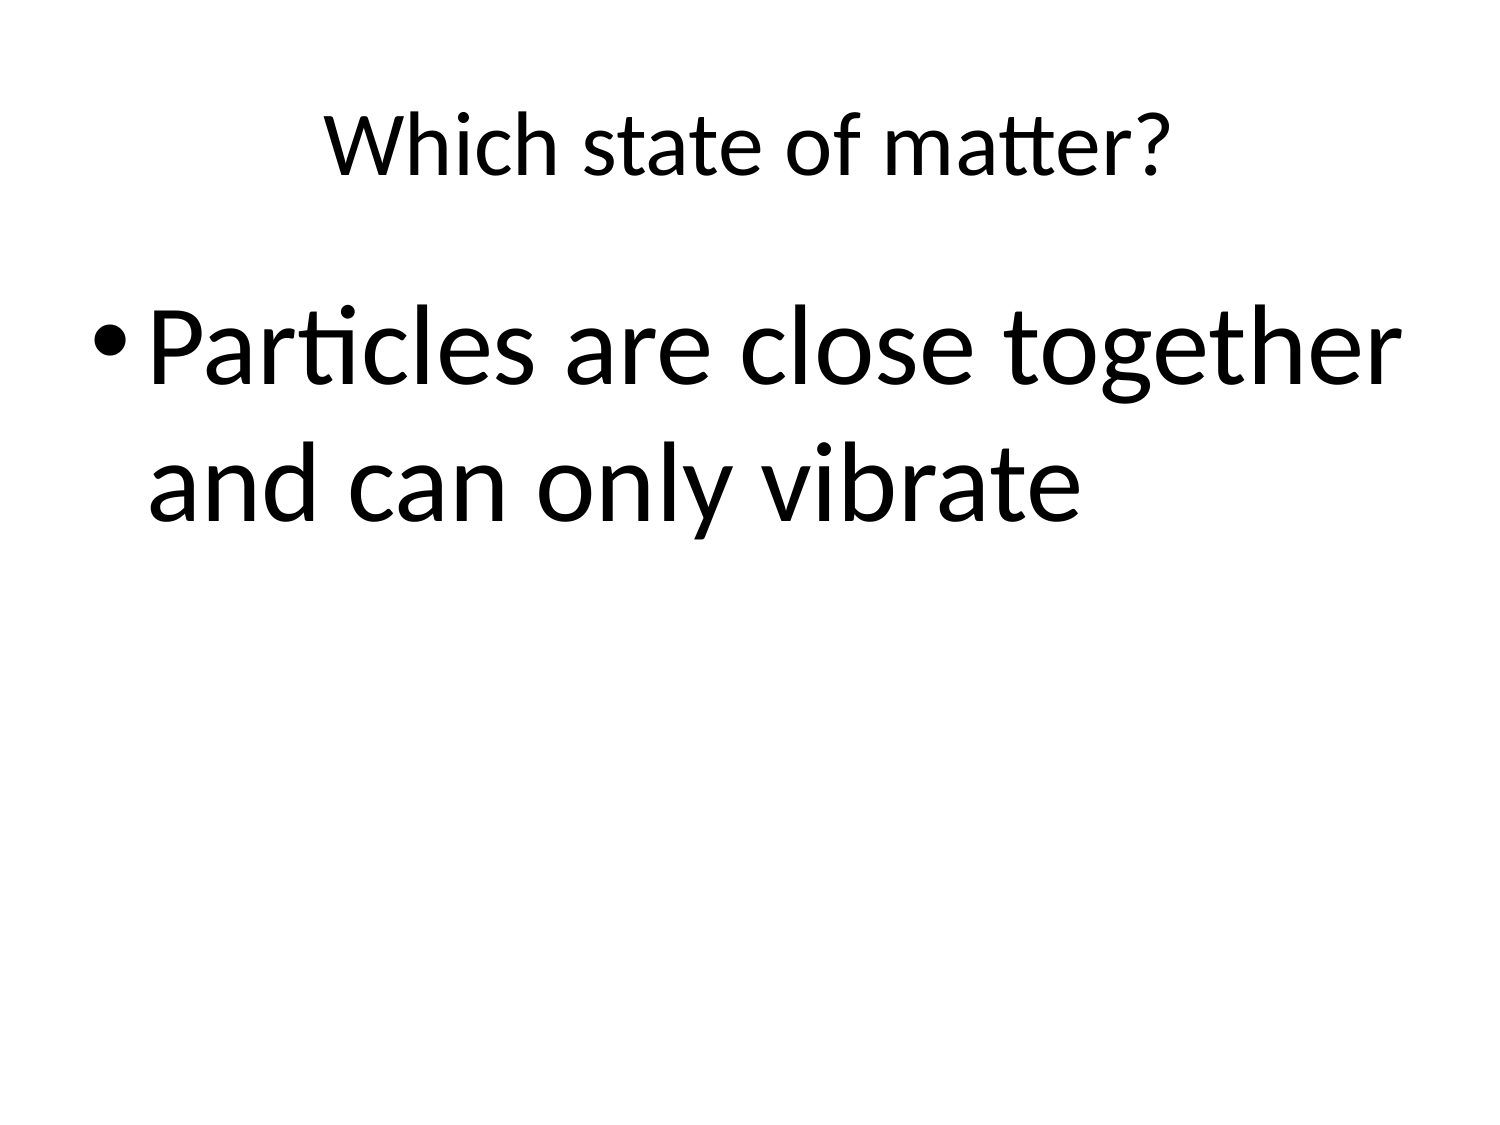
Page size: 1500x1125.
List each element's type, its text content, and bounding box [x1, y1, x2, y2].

title Which state of matter? [75, 45, 1425, 233]
list Particles are close together and can only vibrate [75, 262, 1425, 1005]
